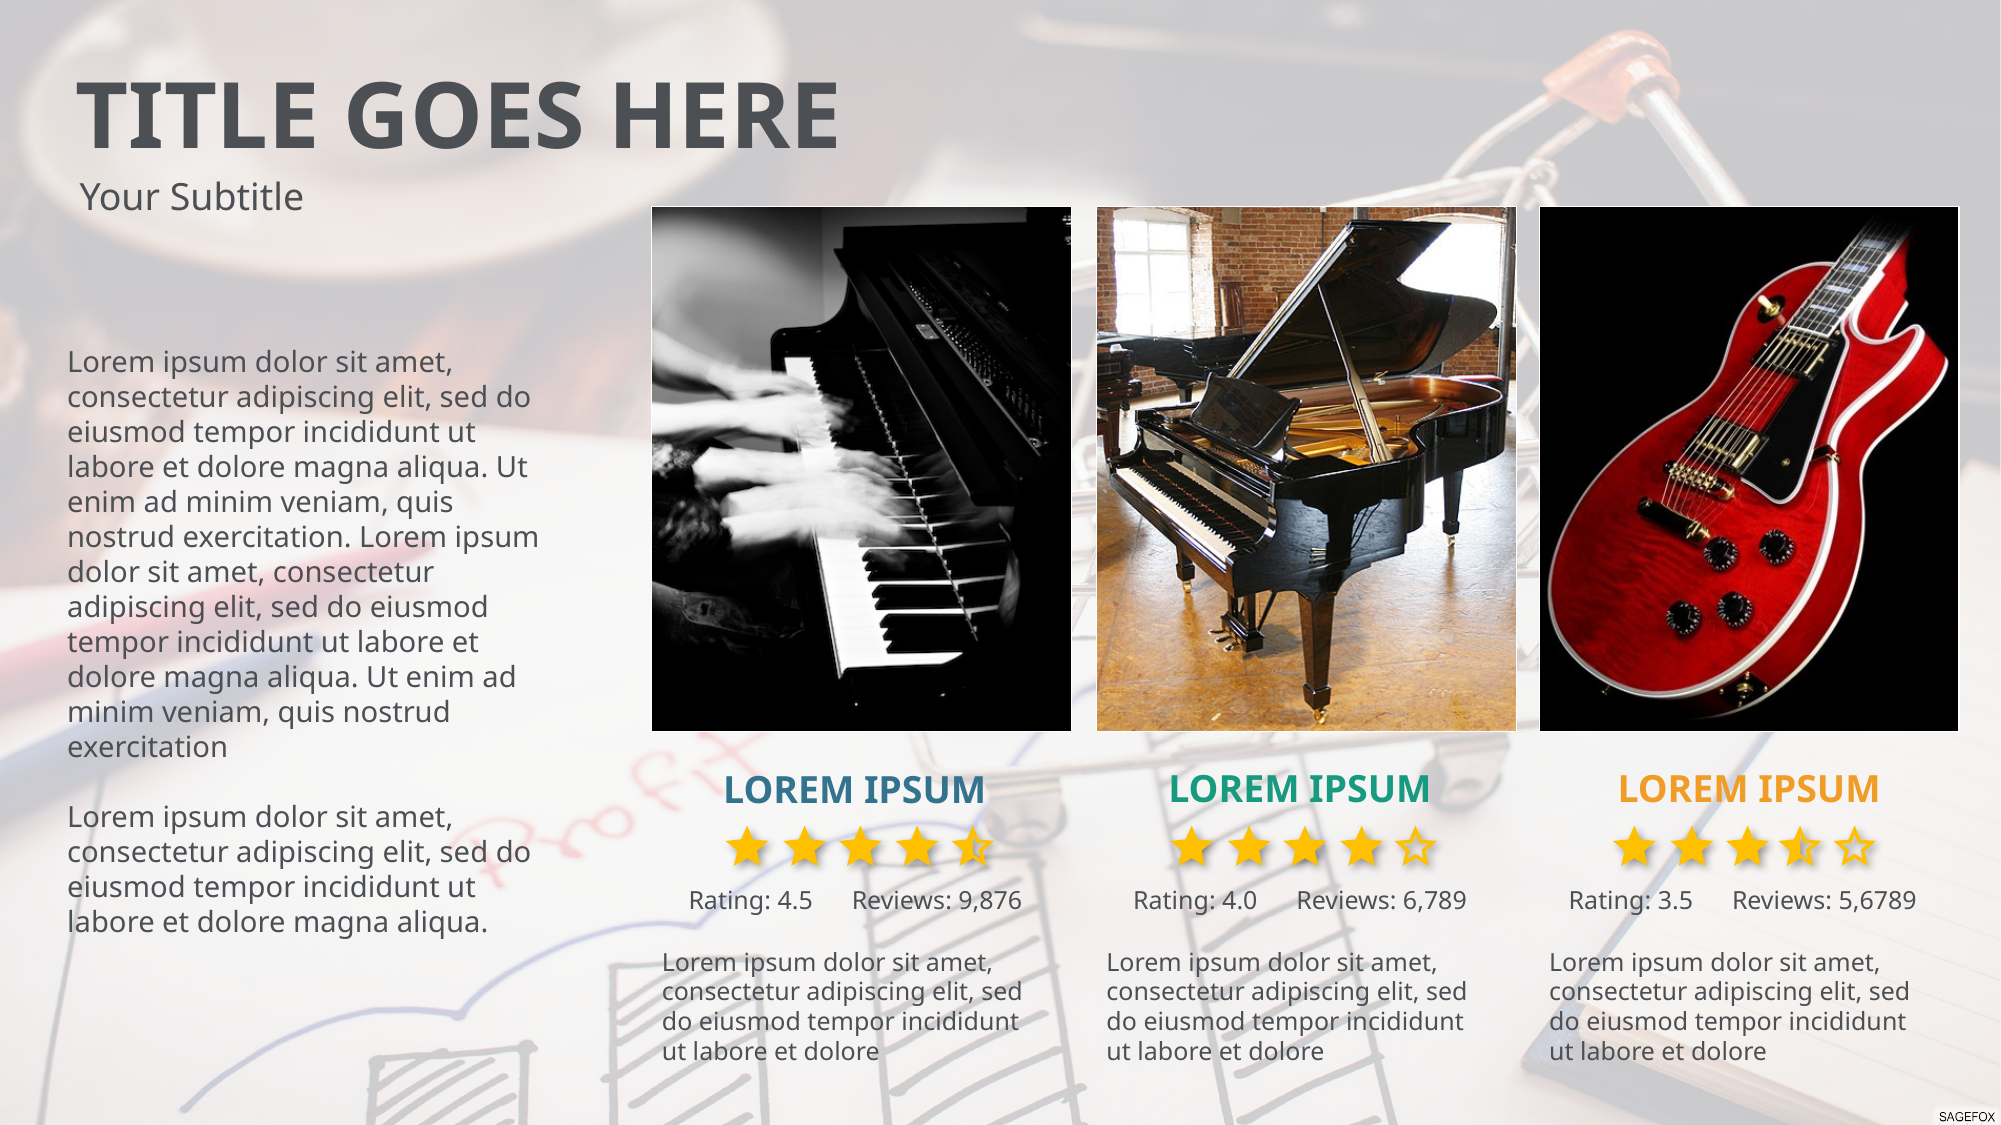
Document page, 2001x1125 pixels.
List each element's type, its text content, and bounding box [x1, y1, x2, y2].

text_box [1394, 825, 1437, 866]
text_box [725, 825, 769, 866]
text_box [838, 825, 882, 866]
text_box [1726, 825, 1769, 866]
text_box Lorem ipsum dolor sit amet, consectetur adipiscing elit, sed do eiusmod tempor incididunt ut labore et dolore [651, 940, 1060, 1071]
text_box [1170, 825, 1213, 866]
text_box [1670, 825, 1714, 866]
text_box Lorem ipsum dolor sit amet, consectetur adipiscing elit, sed do eiusmod tempor incididunt ut labore et dolore magna aliqua. Ut enim ad minim veniam, quis nostrud exercitation. Lorem ipsum dolor sit amet, consectetur adipiscing elit, sed do eiusmod tempor incididunt ut labore et dolore magna aliqua. Ut enim ad minim veniam, quis nostrud exercitation Lorem ipsum dolor sit amet, consectetur adipiscing elit, sed do eiusmod tempor incididunt ut labore et dolore magna aliqua. [52, 336, 575, 946]
picture [1936, 1111, 1997, 1125]
text_box Rating: 4.0 Reviews: 6,789 [1096, 877, 1504, 922]
text_box [951, 825, 995, 866]
text_box LOREM IPSUM [1599, 760, 1899, 816]
text_box [1778, 825, 1822, 866]
text_box [651, 206, 1073, 733]
text_box LOREM IPSUM [1150, 760, 1450, 816]
text_box [1340, 825, 1383, 866]
text_box [1283, 825, 1327, 866]
text_box LOREM IPSUM [704, 760, 1005, 816]
text_box [1538, 206, 1960, 733]
text_box [895, 825, 939, 866]
text_box Lorem ipsum dolor sit amet, consectetur adipiscing elit, sed do eiusmod tempor incididunt ut labore et dolore [1539, 940, 1947, 1071]
text_box [1612, 825, 1656, 866]
text_box [783, 825, 826, 866]
text_box [1227, 825, 1271, 866]
text_box Lorem ipsum dolor sit amet, consectetur adipiscing elit, sed do eiusmod tempor incididunt ut labore et dolore [1096, 940, 1504, 1071]
text_box Rating: 3.5 Reviews: 5,6789 [1539, 877, 1947, 922]
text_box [60, 49, 1020, 227]
text_box [1095, 206, 1517, 733]
text_box Rating: 4.5 Reviews: 9,876 [651, 877, 1060, 922]
text_box [1833, 825, 1876, 866]
